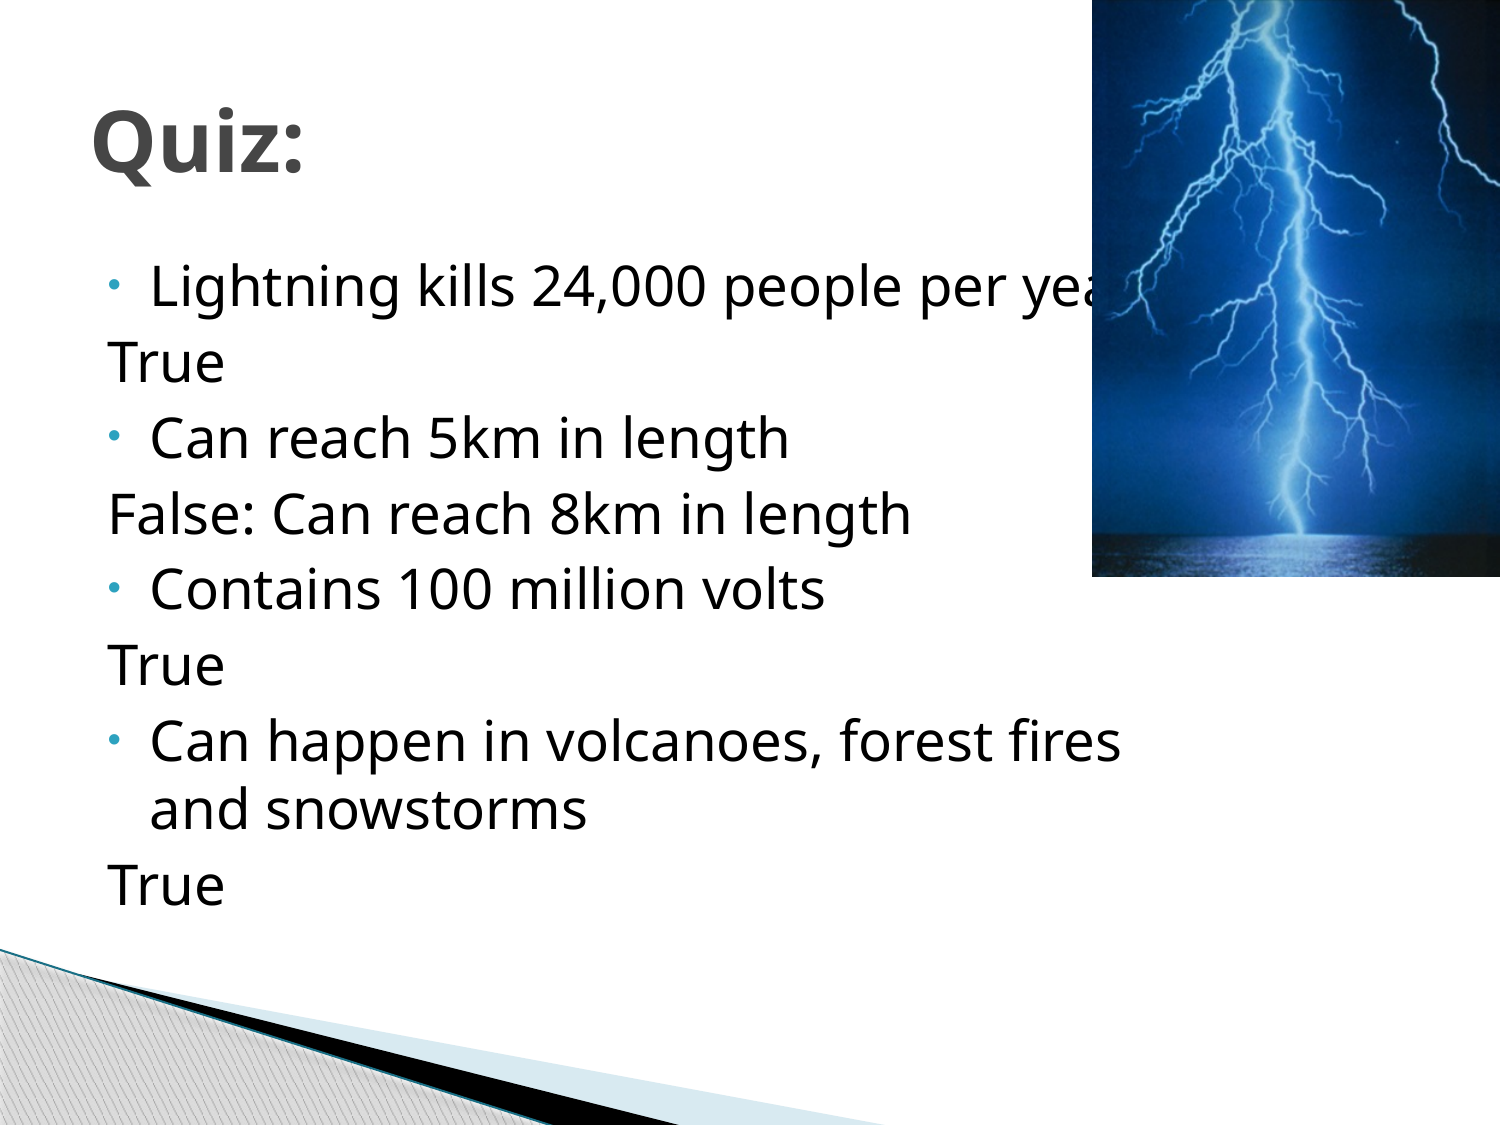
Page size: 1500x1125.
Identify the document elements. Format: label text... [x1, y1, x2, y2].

title Quiz: [75, 45, 1086, 233]
list Lightning kills 24,000 people per year True Can reach 5km in length False: Can reach 8km in length Contains 100 million volts True Can happen in volcanoes, forest fires and snowstorms True [75, 243, 1164, 1024]
picture [1092, 0, 1500, 578]
